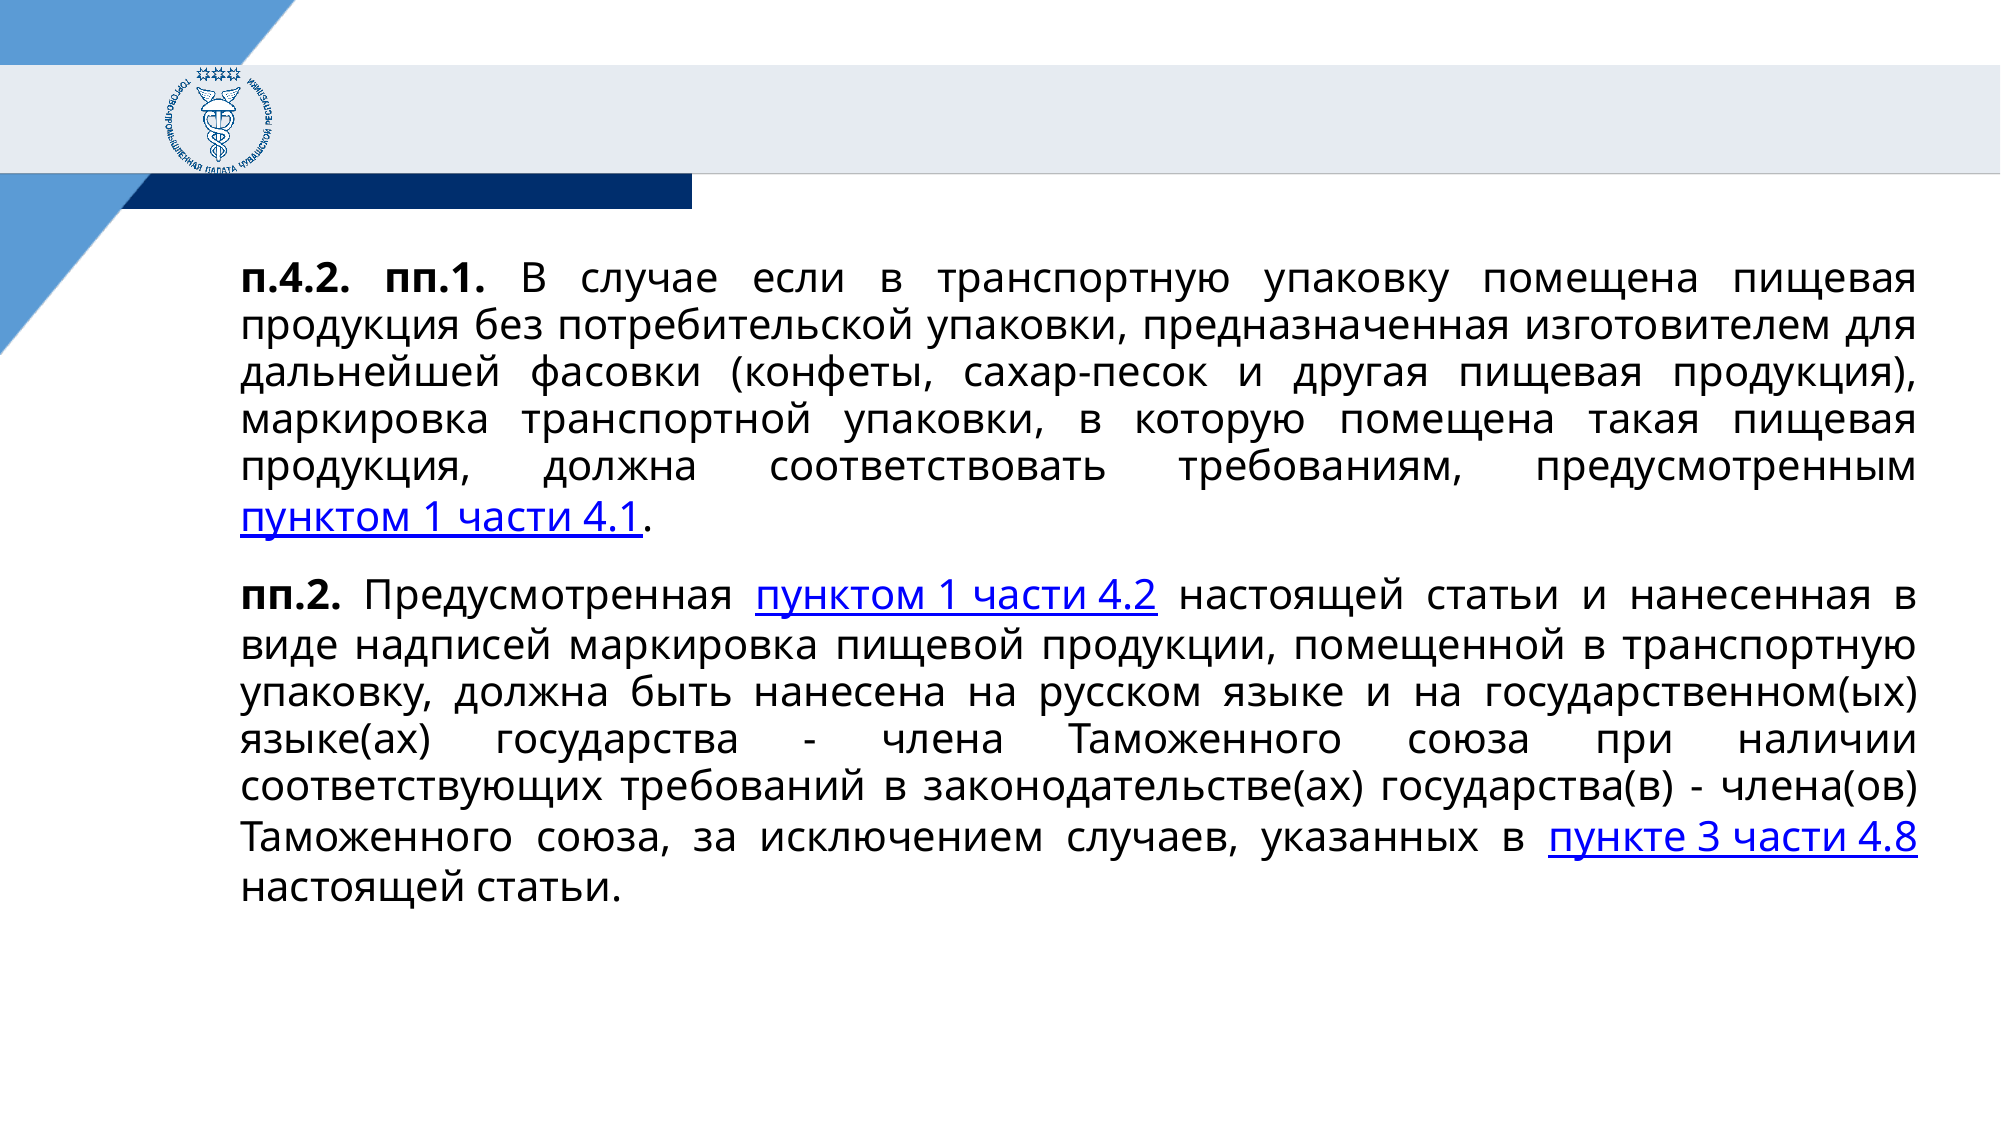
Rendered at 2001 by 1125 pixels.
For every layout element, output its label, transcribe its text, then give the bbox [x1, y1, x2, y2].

picture [0, 0, 2001, 355]
list п.4.2. пп.1. В случае если в транспортную упаковку помещена пищевая продукция без потребительской упаковки, предназначенная изготовителем для дальнейшей фасовки (конфеты, сахар-песок и другая пищевая продукция), маркировка транспортной упаковки, в которую помещена такая пищевая продукция, должна соответствовать требованиям, предусмотренным пунктом 1 части 4.1. пп.2. Предусмотренная пунктом 1 части 4.2 настоящей статьи и нанесенная в виде надписей маркировка пищевой продукции, помещенной в транспортную упаковку, должна быть нанесена на русском языке и на государственном(ых) языке(ах) государства - члена Таможенного союза при наличии соответствующих требований в законодательстве(ах) государства(в) - члена(ов) Таможенного союза, за исключением случаев, указанных в пункте 3 части 4.8 настоящей статьи. [225, 247, 1933, 963]
